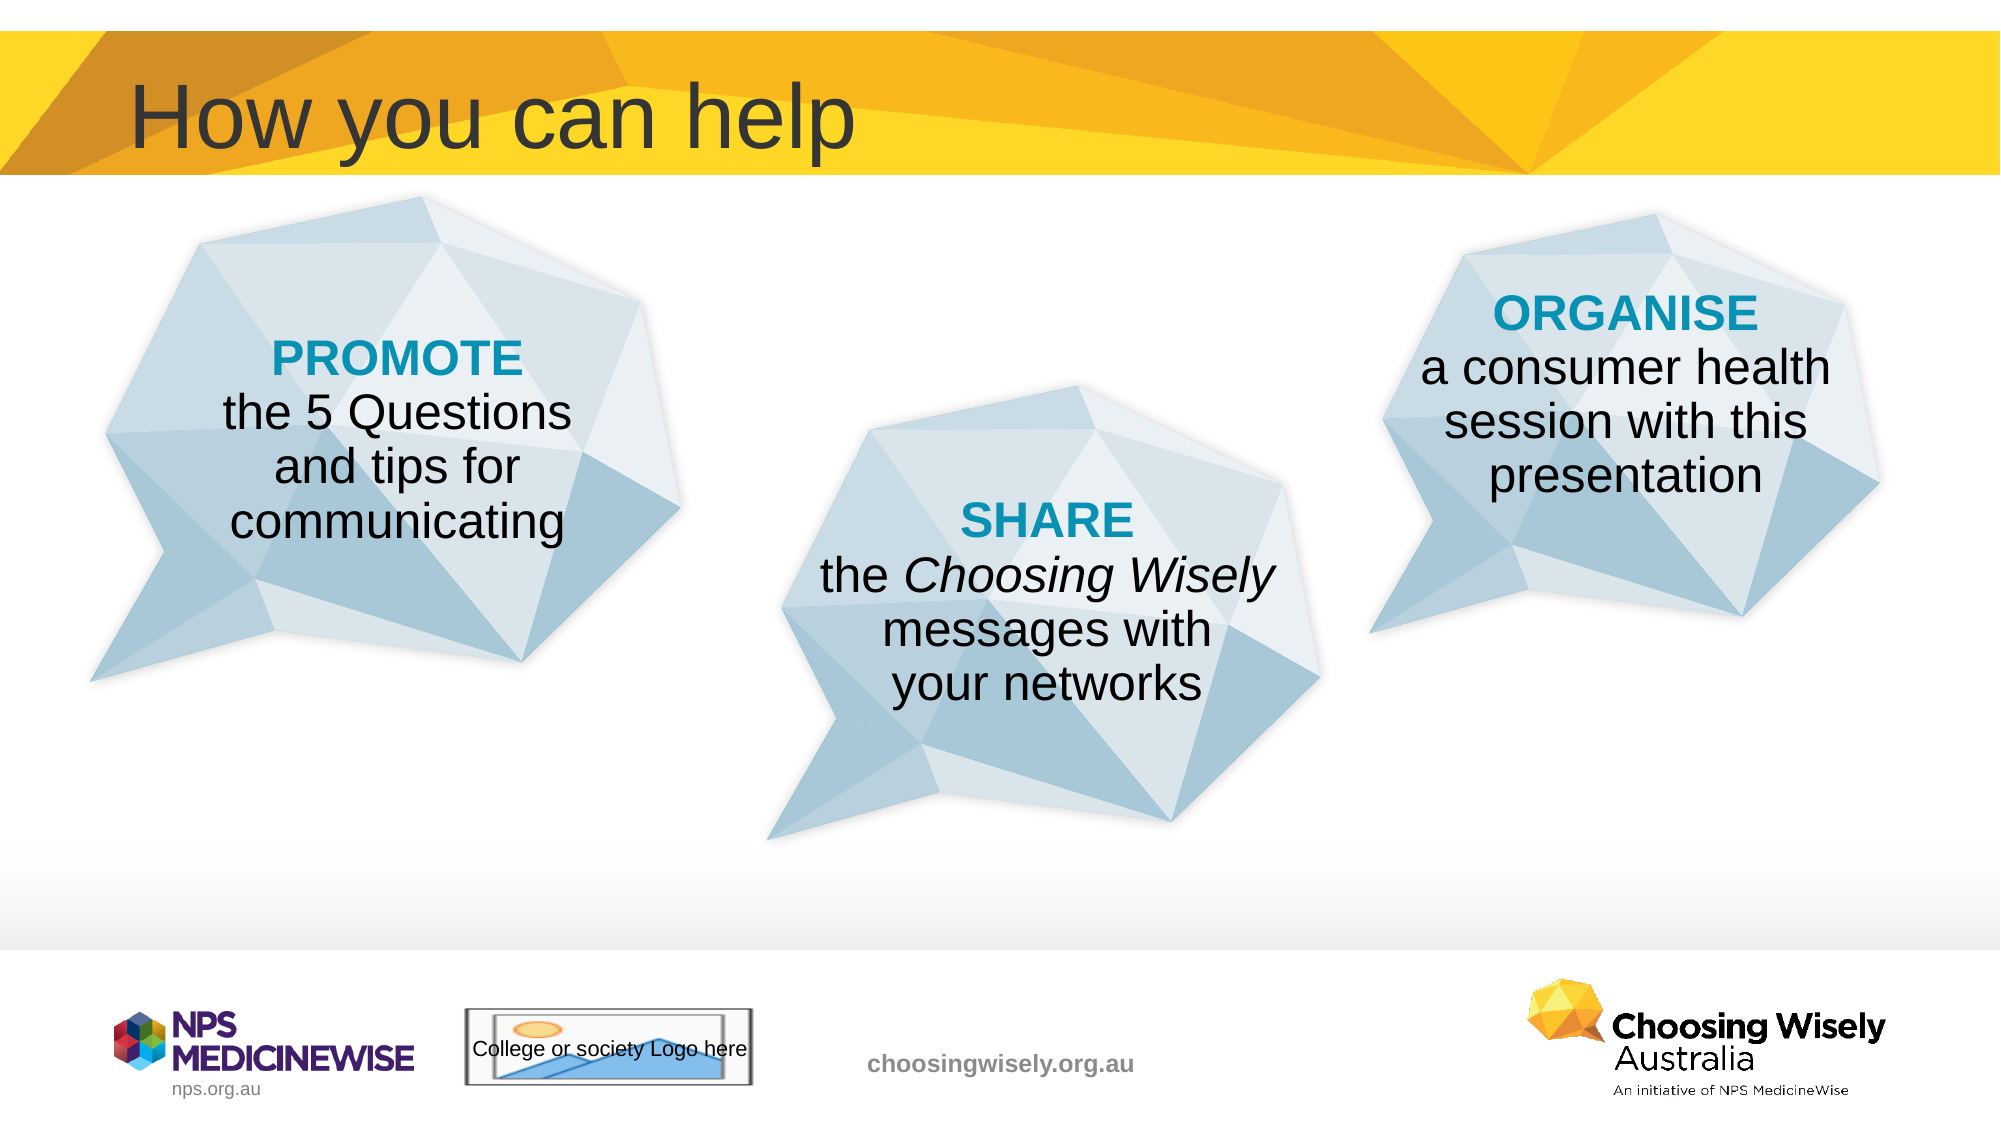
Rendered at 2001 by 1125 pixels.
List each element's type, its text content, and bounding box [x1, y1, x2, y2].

text_box [1411, 977, 1723, 1108]
picture [456, 1005, 764, 1089]
picture [114, 1011, 414, 1071]
picture [1709, 978, 1886, 1095]
footer choosingwisely.org.au [769, 1032, 1339, 1093]
title How you can help [114, 31, 1886, 175]
picture [0, 0, 2000, 950]
